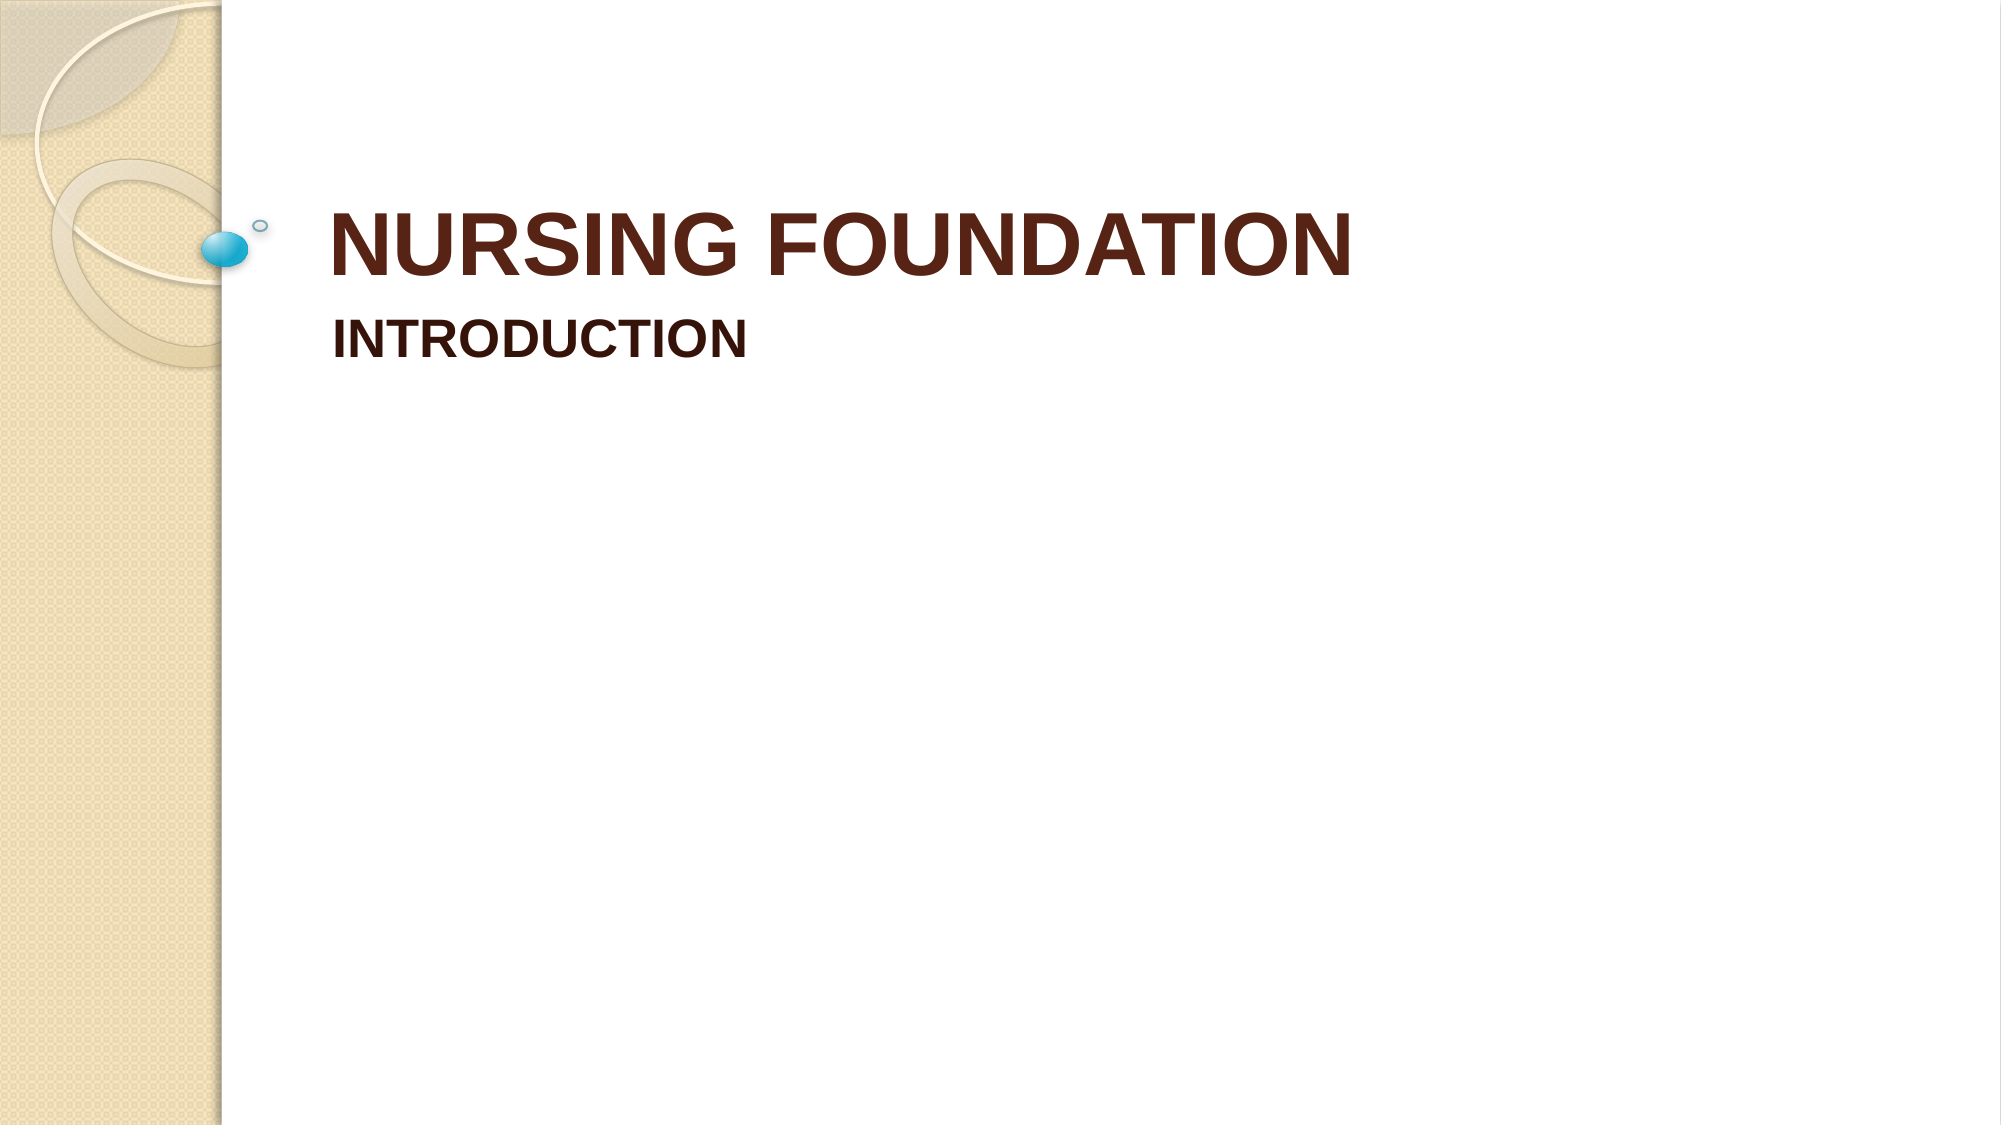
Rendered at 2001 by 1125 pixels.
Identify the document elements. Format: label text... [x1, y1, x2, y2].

title NURSING FOUNDATION [313, 59, 1934, 301]
subtitle INTRODUCTION [313, 303, 1934, 591]
